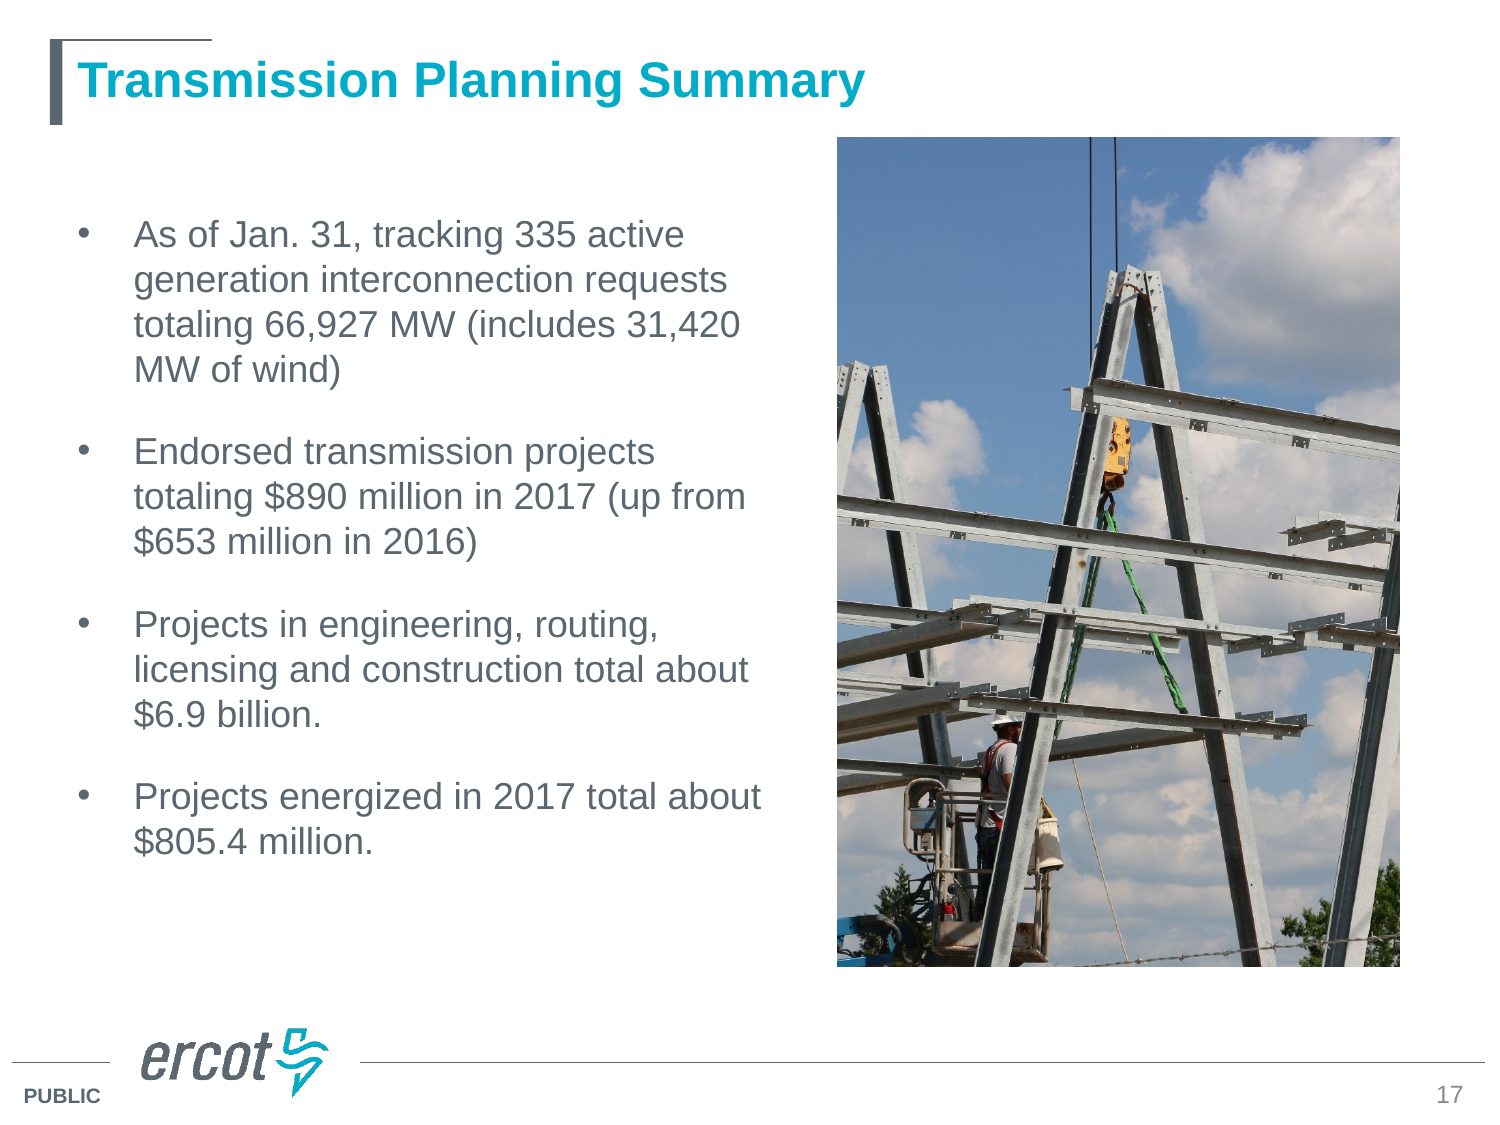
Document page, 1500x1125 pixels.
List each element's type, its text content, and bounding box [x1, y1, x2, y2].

list As of Jan. 31, tracking 335 active generation interconnection requests totaling 66,927 MW (includes 31,420 MW of wind) Endorsed transmission projects totaling $890 million in 2017 (up from $653 million in 2016) Projects in engineering, routing, licensing and construction total about $6.9 billion. Projects energized in 2017 total about $805.4 million. [62, 202, 794, 870]
slide_number 17 [1412, 1076, 1488, 1112]
picture [837, 137, 1401, 967]
picture [137, 1024, 332, 1100]
title Transmission Planning Summary [62, 39, 1450, 228]
